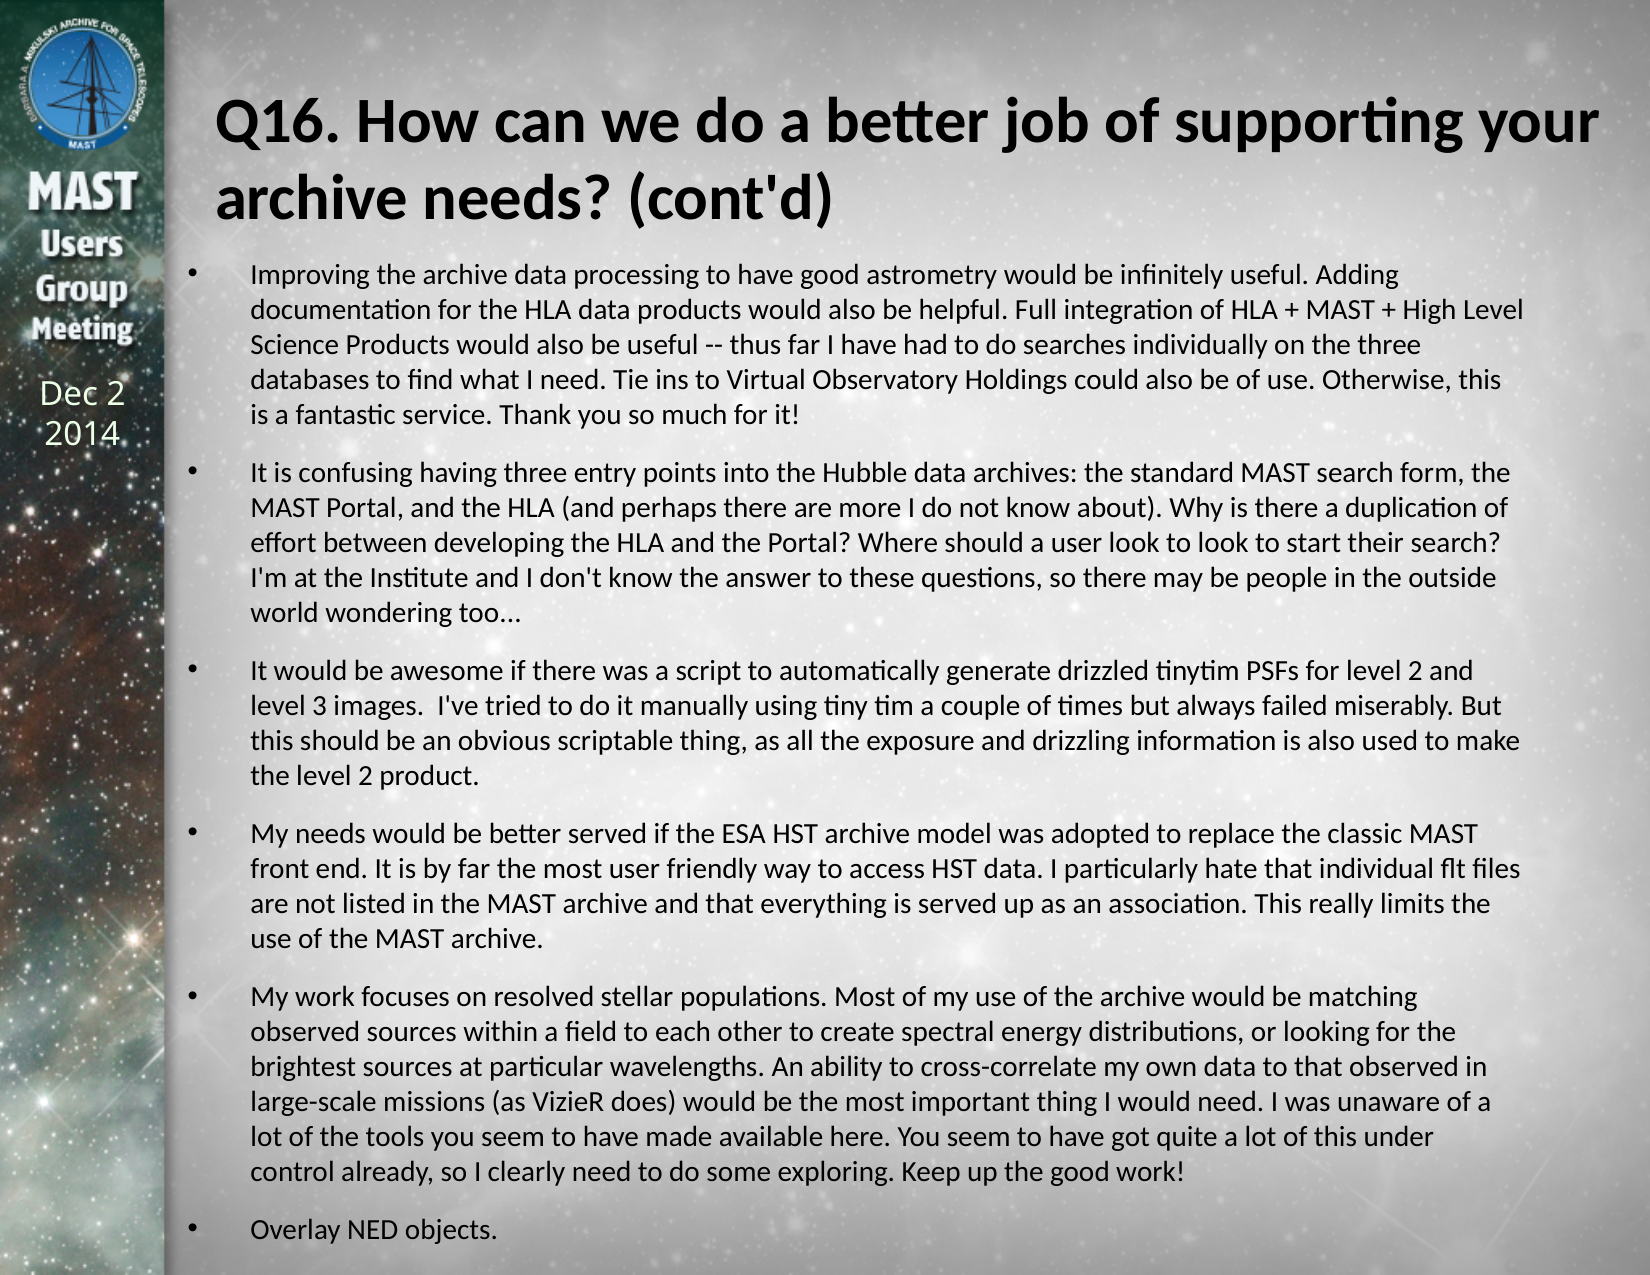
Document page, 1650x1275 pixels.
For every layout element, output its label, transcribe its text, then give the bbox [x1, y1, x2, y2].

picture [0, 0, 1650, 1275]
title Q16. How can we do a better job of supporting your archive needs? (cont'd) [198, 0, 1650, 310]
list Improving the archive data processing to have good astrometry would be infinitely useful. Adding documentation for the HLA data products would also be helpful. Full integration of HLA + MAST + High Level Science Products would also be useful -- thus far I have had to do searches individually on the three databases to find what I need. Tie ins to Virtual Observatory Holdings could also be of use. Otherwise, this is a fantastic service. Thank you so much for it! It is confusing having three entry points into the Hubble data archives: the standard MAST search form, the MAST Portal, and the HLA (and perhaps there are more I do not know about). Why is there a duplication of effort between developing the HLA and the Portal? Where should a user look to look to start their search? I'm at the Institute and I don't know the answer to these questions, so there may be people in the outside world wondering too... It would be awesome if there was a script to automatically generate drizzled tinytim PSFs for level 2 and level 3 images. I've tried to do it manually using tiny tim a couple of times but always failed miserably. But this should be an obvious scriptable thing, as all the exposure and drizzling information is also used to make the level 2 product. My needs would be better served if the ESA HST archive model was adopted to replace the classic MAST front end. It is by far the most user friendly way to access HST data. I particularly hate that individual flt files are not listed in the MAST archive and that everything is served up as an association. This really limits the use of the MAST archive. My work focuses on resolved stellar populations. Most of my use of the archive would be matching observed sources within a field to each other to create spectral energy distributions, or looking for the brightest sources at particular wavelengths. An ability to cross-correlate my own data to that observed in large-scale missions (as VizieR does) would be the most important thing I would need. I was unaware of a lot of the tools you seem to have made available here. You seem to have got quite a lot of this under control already, so I clearly need to do some exploring. Keep up the good work! Overlay NED objects. [171, 246, 1543, 1262]
